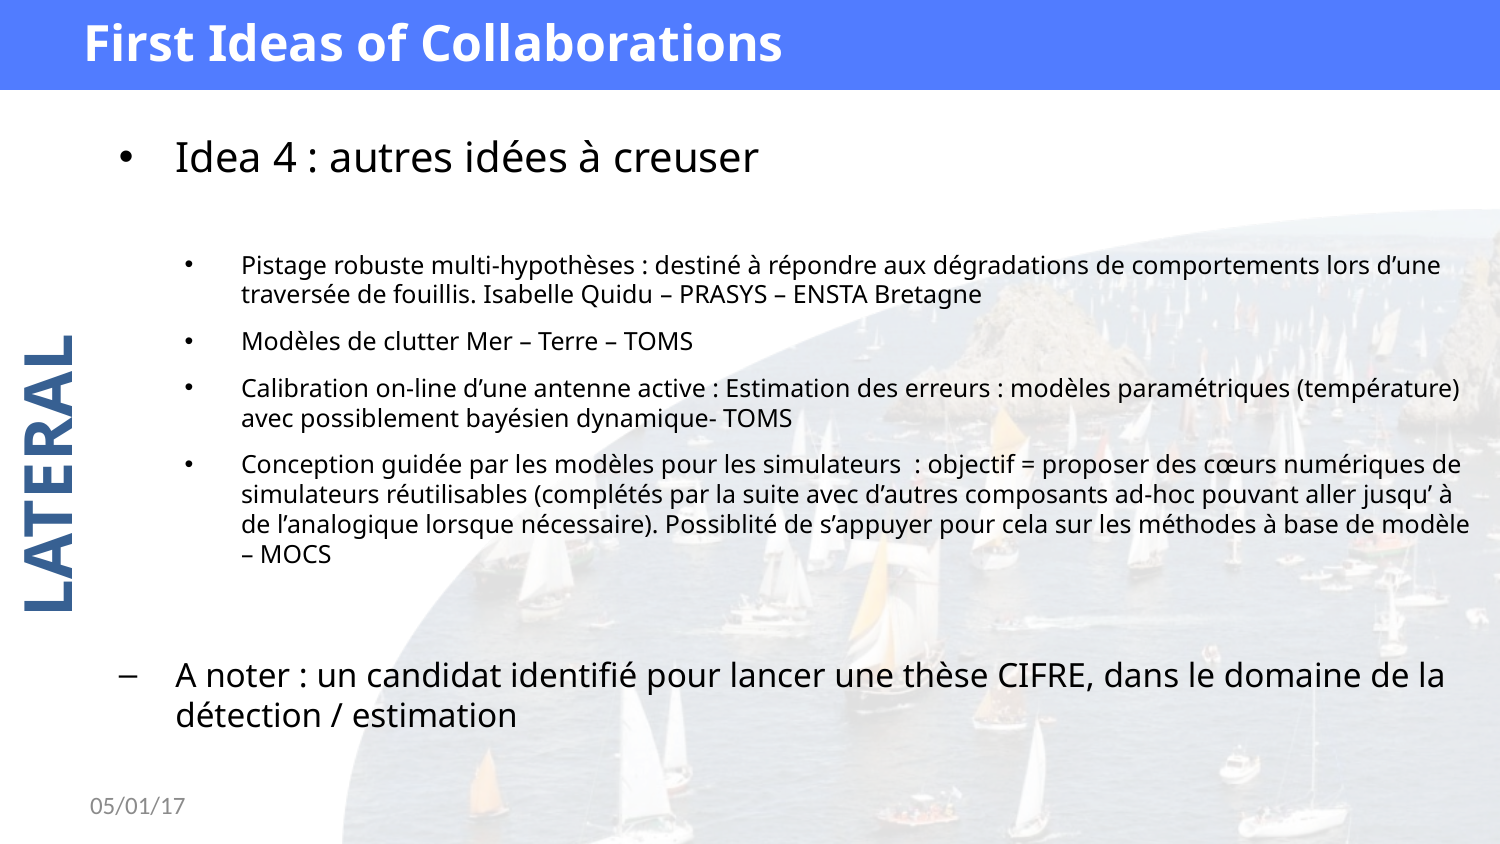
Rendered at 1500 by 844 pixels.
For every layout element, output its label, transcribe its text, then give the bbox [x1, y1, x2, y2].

list Idea 4 : autres idées à creuser Pistage robuste multi-hypothèses : destiné à répondre aux dégradations de comportements lors d’une traversée de fouillis. Isabelle Quidu – PRASYS – ENSTA Bretagne Modèles de clutter Mer – Terre – TOMS Calibration on-line d’une antenne active : Estimation des erreurs : modèles paramétriques (température) avec possiblement bayésien dynamique- TOMS Conception guidée par les modèles pour les simulateurs : objectif = proposer des cœurs numériques de simulateurs réutilisables (complétés par la suite avec d’autres composants ad-hoc pouvant aller jusqu’ à de l’analogique lorsque nécessaire). Possiblité de s’appuyer pour cela sur les méthodes à base de modèle – MOCS A noter : un candidat identifié pour lancer une thèse CIFRE, dans le domaine de la détection / estimation [104, 123, 1490, 784]
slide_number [75, 782, 425, 828]
text_box First Ideas of Collaborations [68, 3, 1348, 145]
picture [341, 80, 1500, 844]
